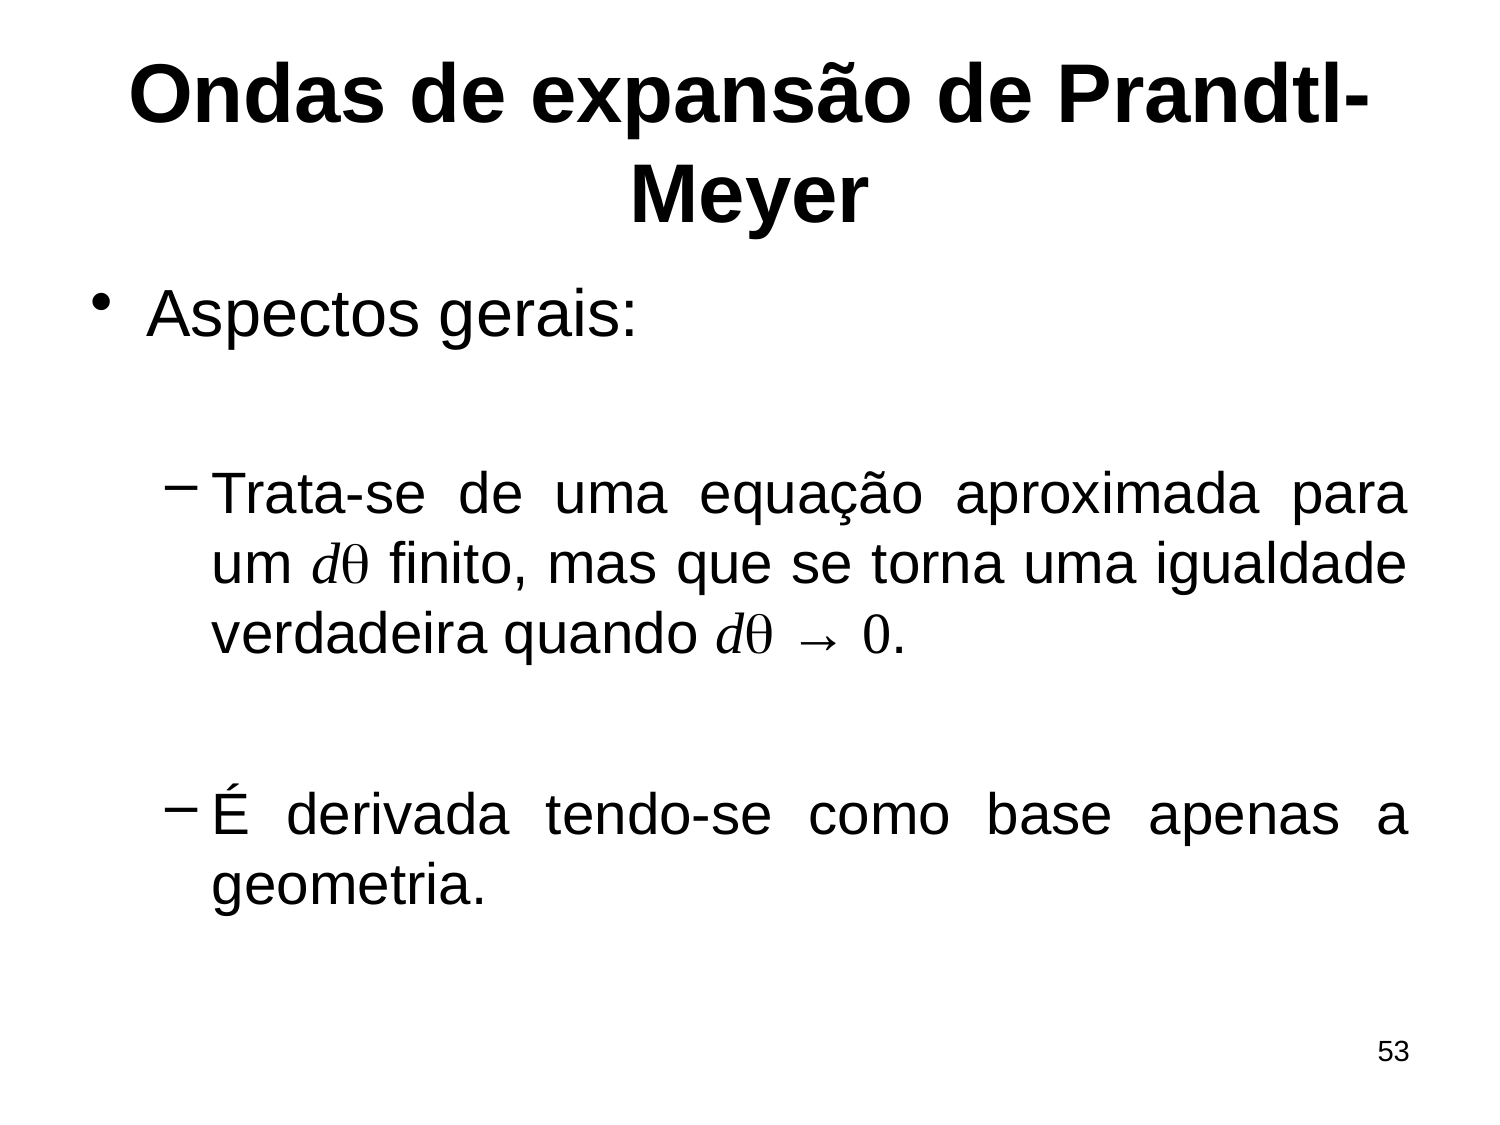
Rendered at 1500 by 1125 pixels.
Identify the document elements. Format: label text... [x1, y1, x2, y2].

list Aspectos gerais: Trata-se de uma equação aproximada para um dq finito, mas que se torna uma igualdade verdadeira quando dq → 0. É derivada tendo-se como base apenas a geometria. [74, 262, 1426, 1006]
title Ondas de expansão de Prandtl-Meyer [74, 44, 1426, 233]
slide_number 53 [1074, 1024, 1426, 1103]
